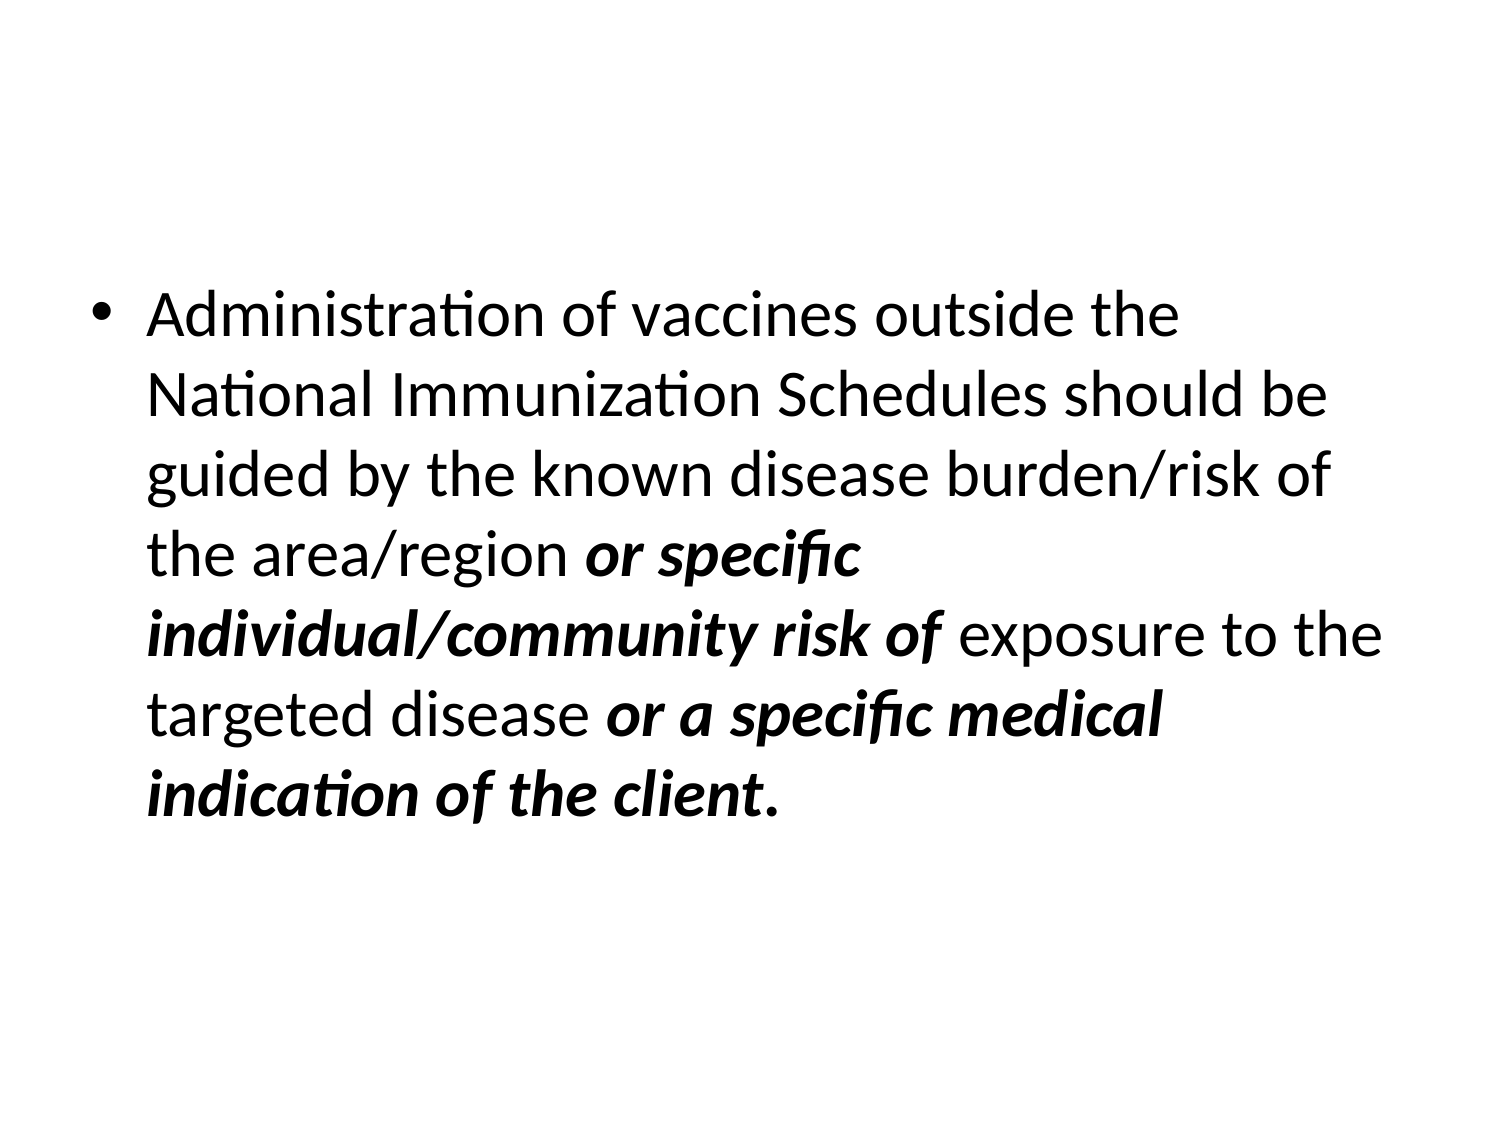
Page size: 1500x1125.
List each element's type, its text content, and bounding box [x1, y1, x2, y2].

list Administration of vaccines outside the National Immunization Schedules should be guided by the known disease burden/risk of the area/region or specific individual/community risk of exposure to the targeted disease or a specific medical indication of the client. [75, 262, 1425, 1005]
